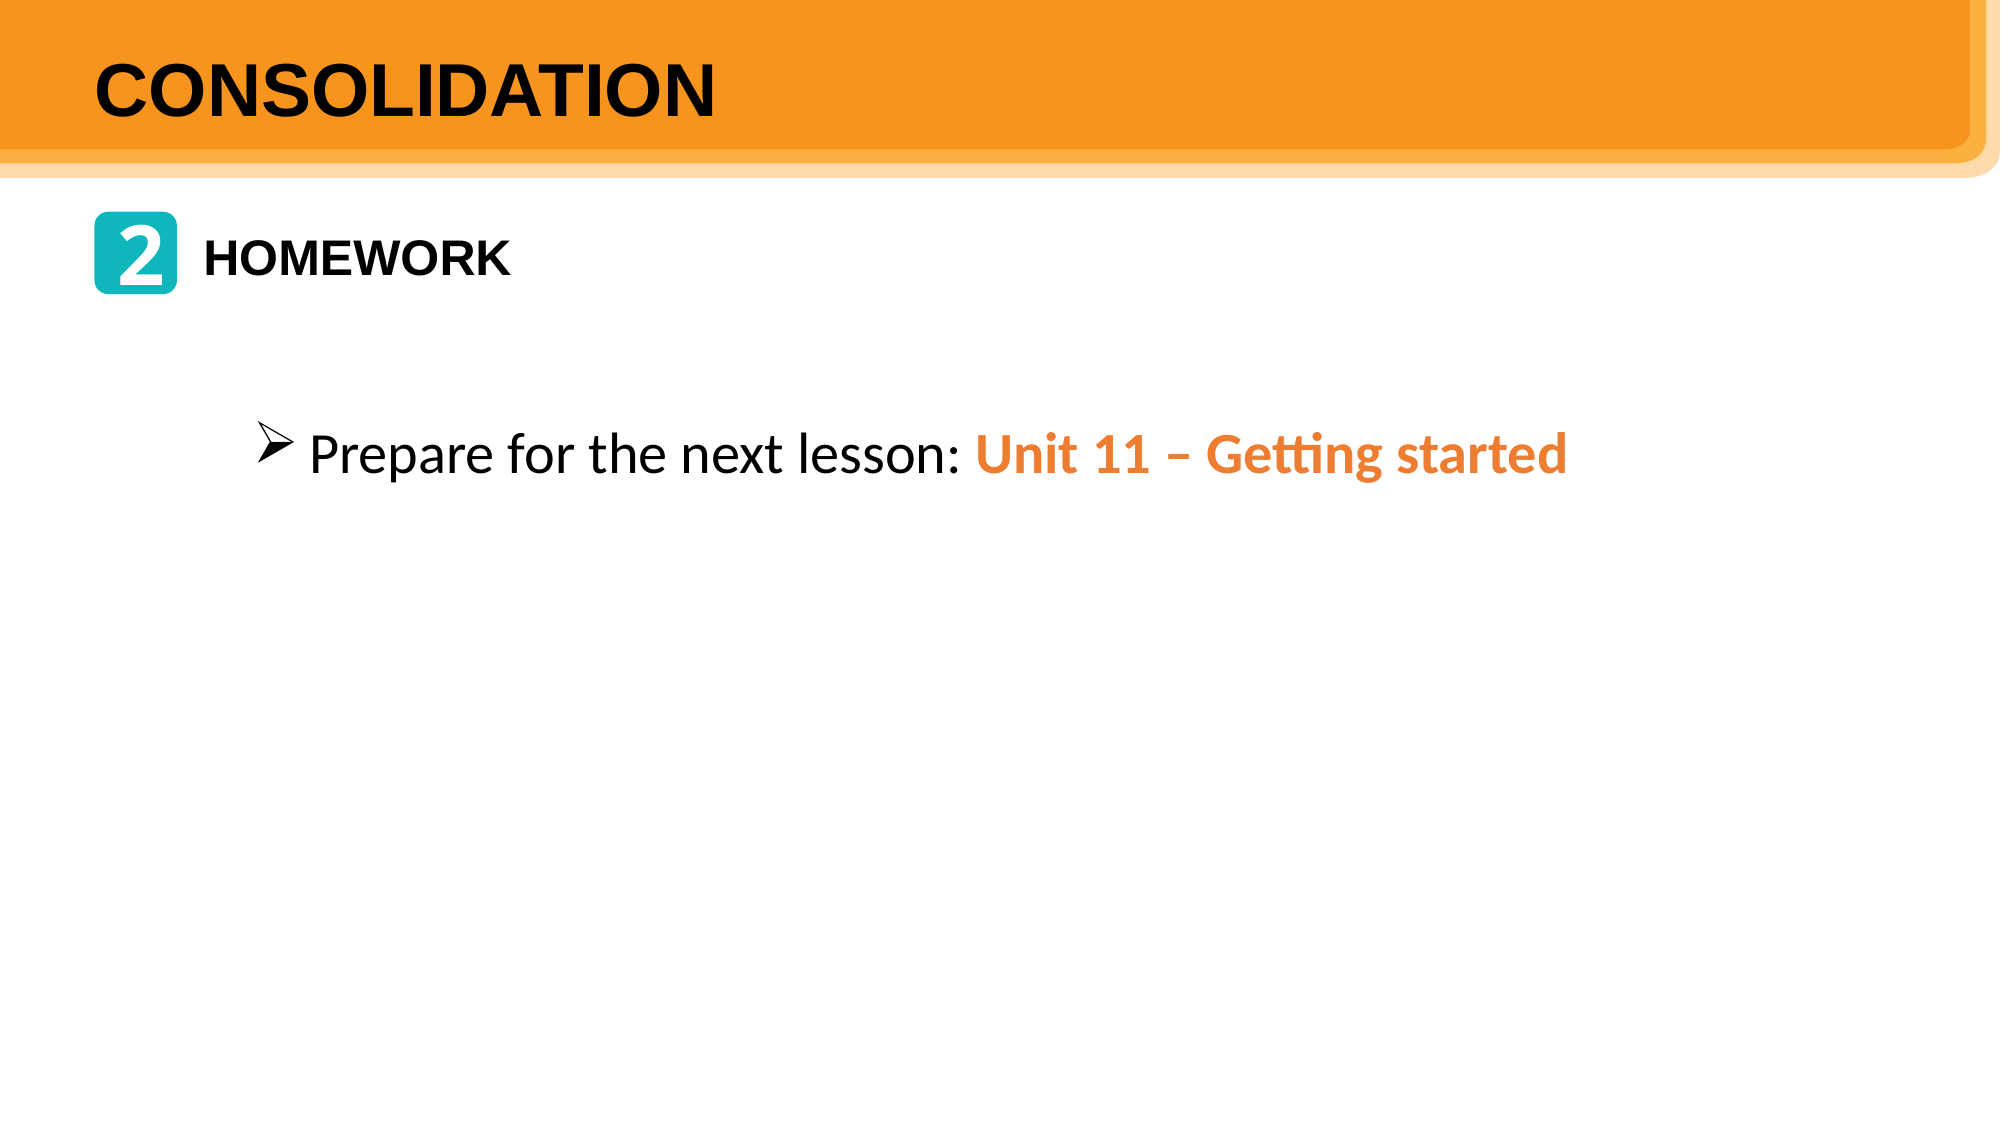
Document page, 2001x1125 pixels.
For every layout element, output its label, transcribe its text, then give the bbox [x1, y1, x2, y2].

text_box [93, 211, 103, 295]
text_box Prepare for the next lesson: Unit 11 – Getting started [238, 372, 1642, 493]
text_box 2 [103, 194, 169, 310]
text_box HOMEWORK [188, 218, 1963, 294]
picture [0, 0, 2000, 178]
text_box [169, 212, 178, 294]
